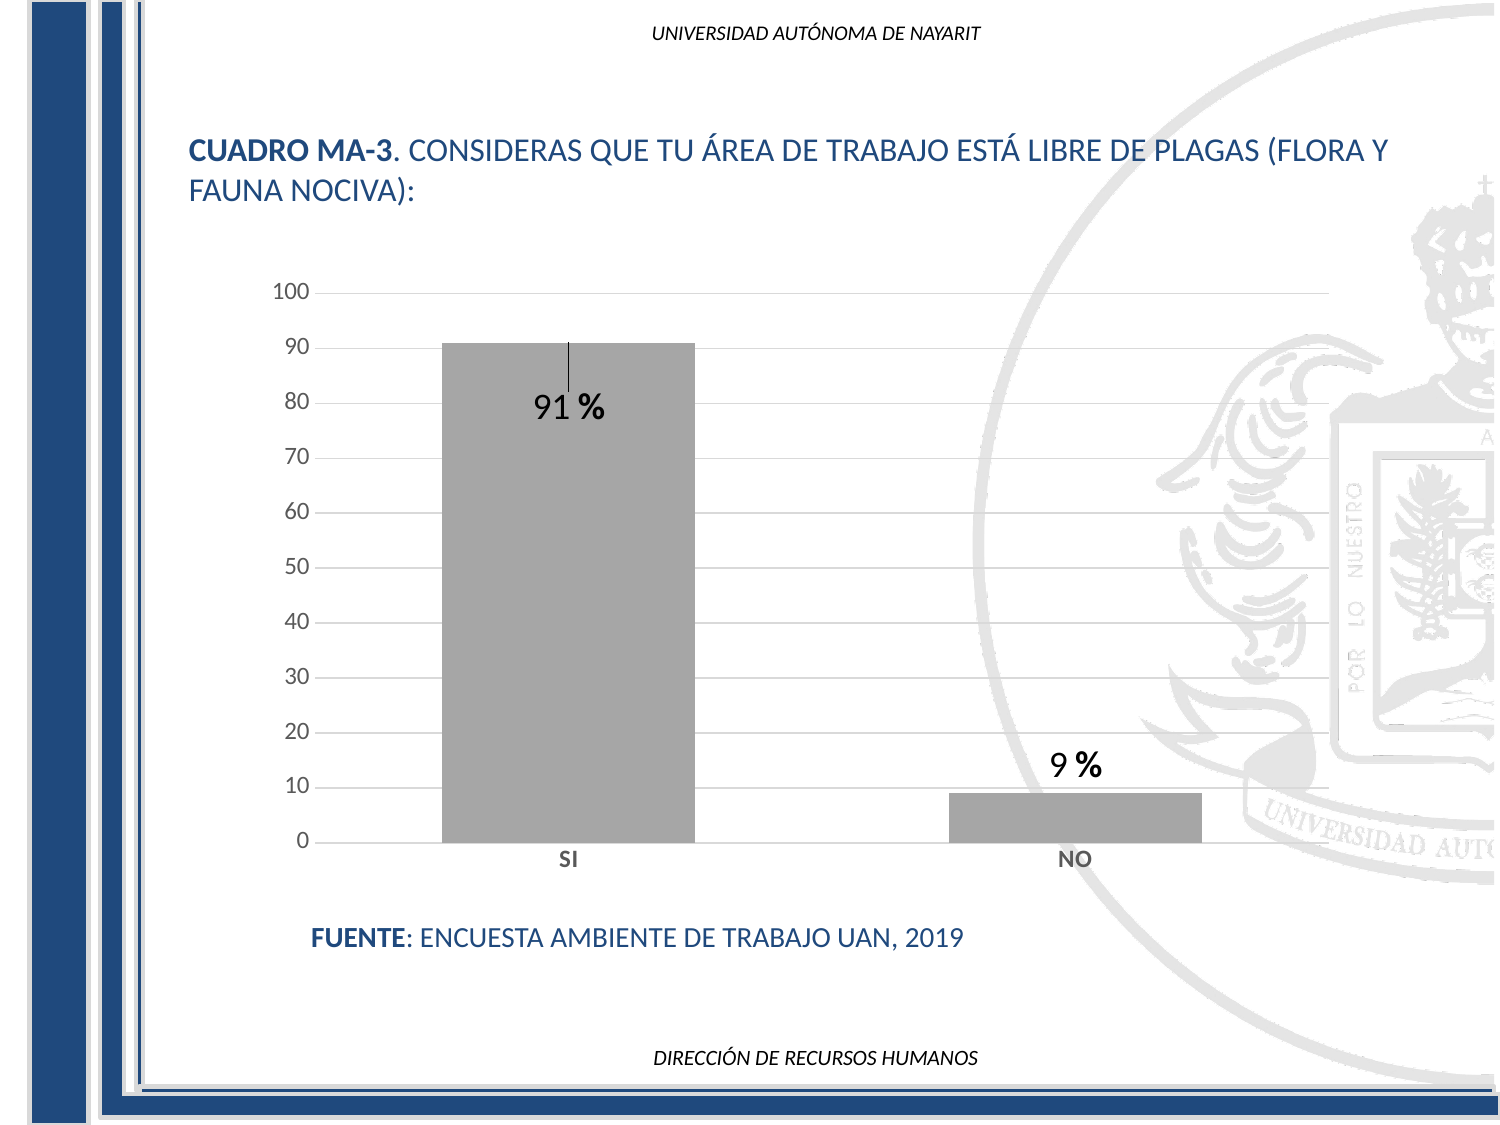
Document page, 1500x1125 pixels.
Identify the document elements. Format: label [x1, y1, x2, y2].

text_box [29, 0, 1500, 1125]
chart [249, 268, 1352, 887]
